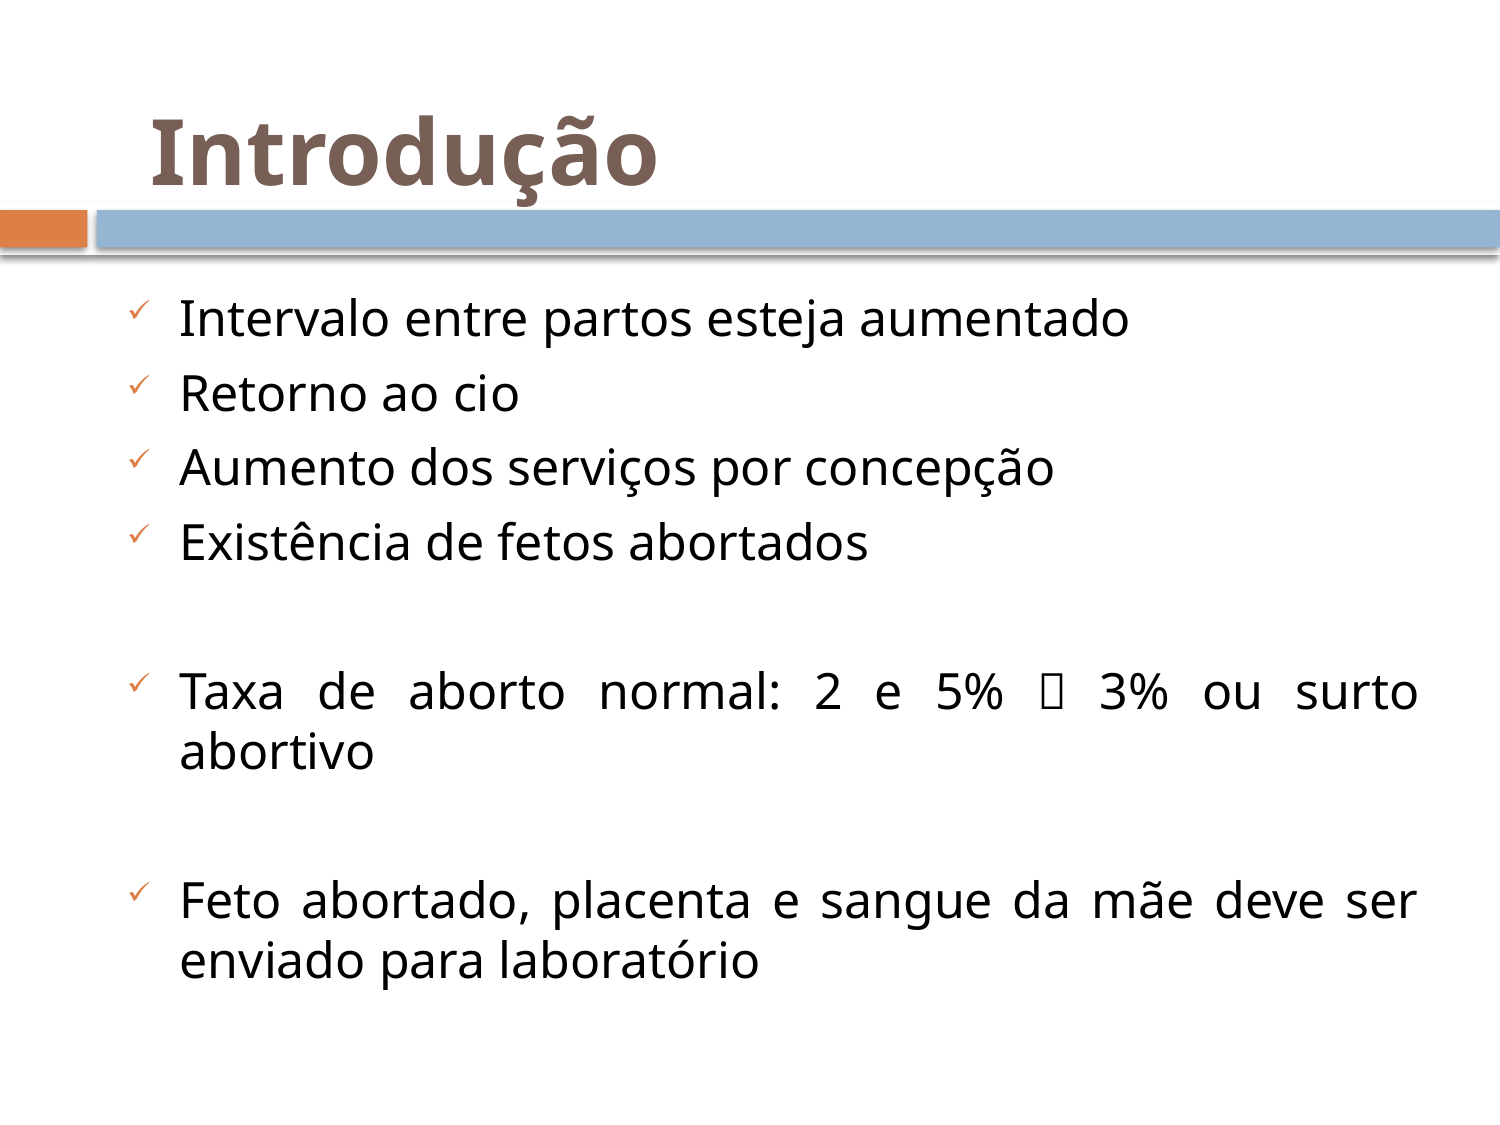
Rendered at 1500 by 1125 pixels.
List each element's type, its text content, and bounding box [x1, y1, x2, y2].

title Introdução [135, 54, 1411, 243]
list Intervalo entre partos esteja aumentado Retorno ao cio Aumento dos serviços por concepção Existência de fetos abortados Taxa de aborto normal: 2 e 5%  3% ou surto abortivo Feto abortado, placenta e sangue da mãe deve ser enviado para laboratório [112, 278, 1435, 1029]
